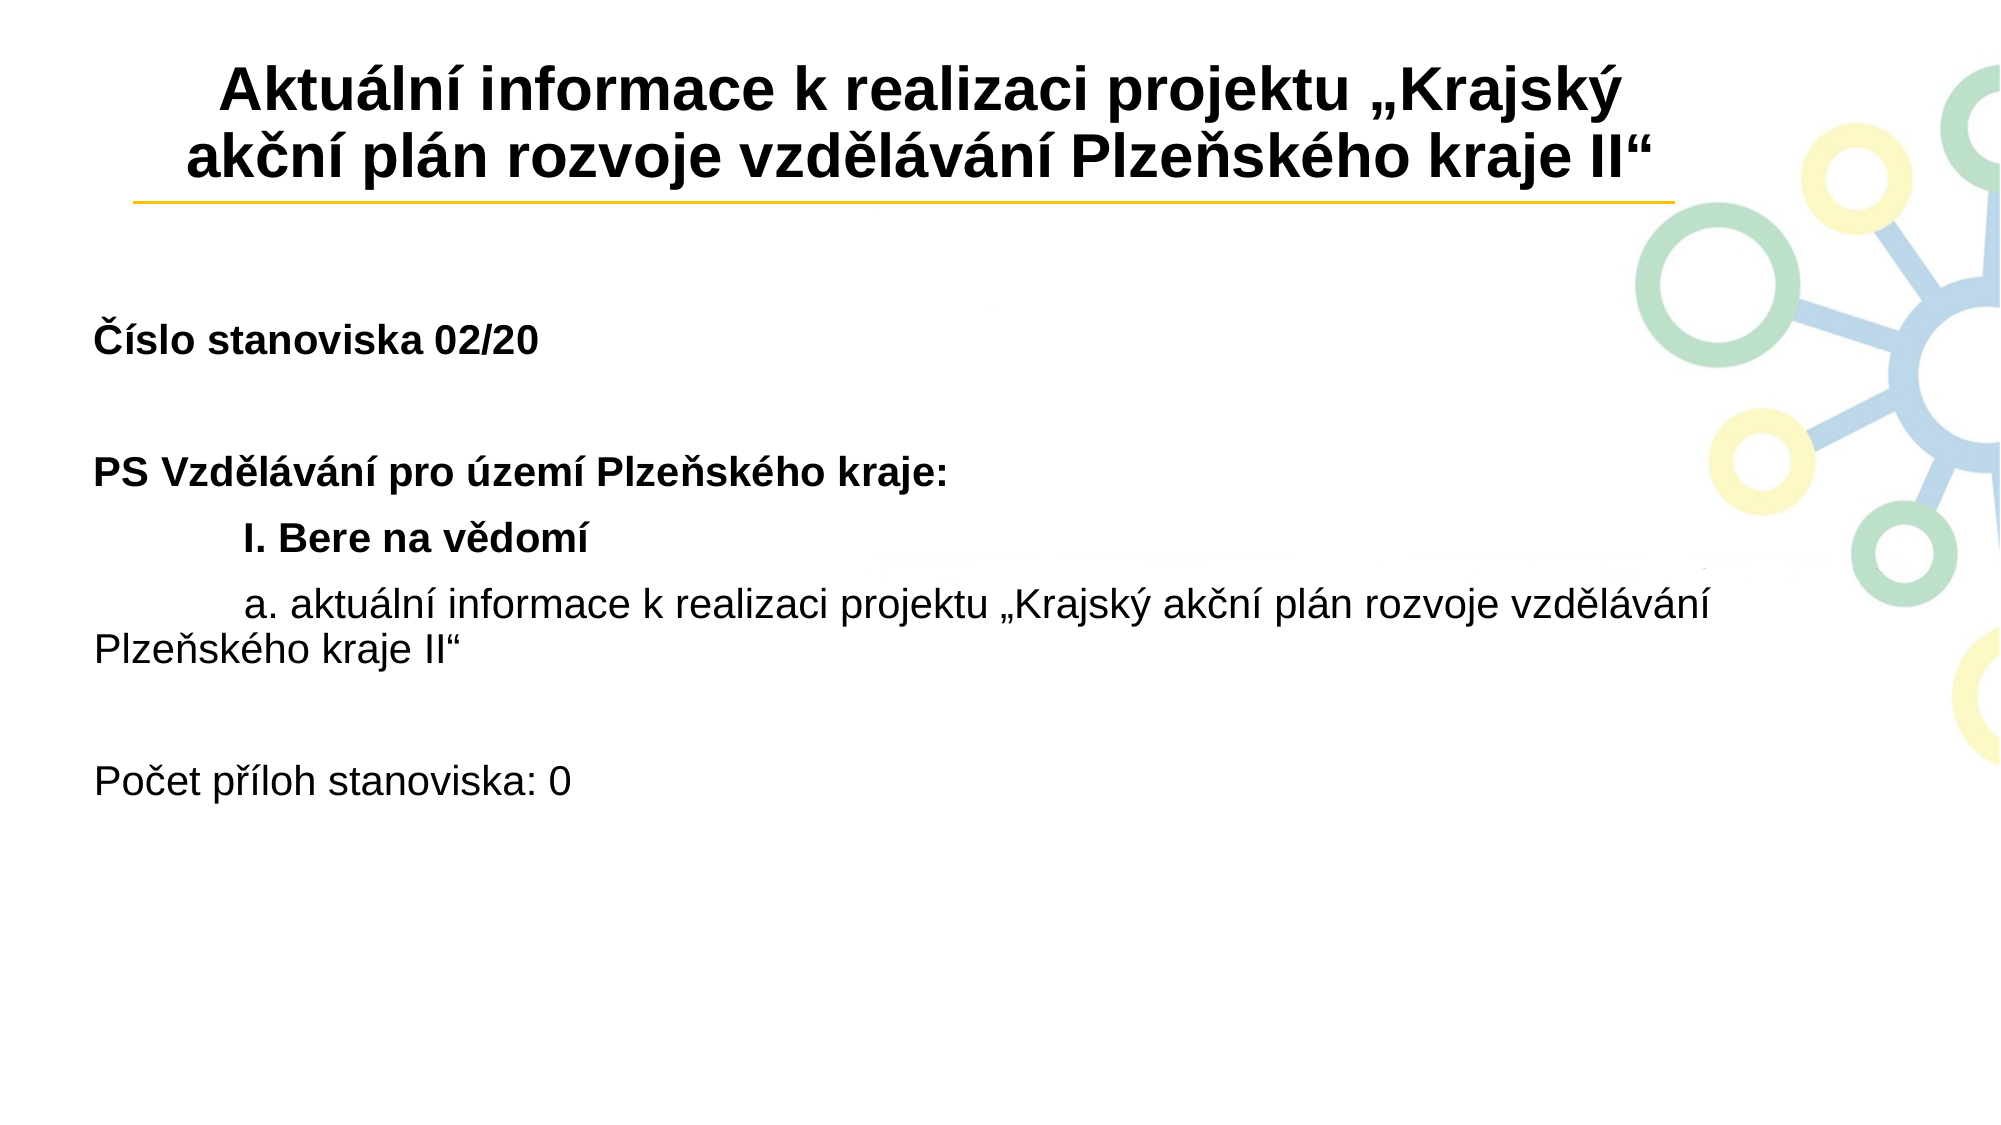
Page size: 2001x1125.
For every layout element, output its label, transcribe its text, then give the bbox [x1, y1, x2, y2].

list Číslo stanoviska 02/20 PS Vzdělávání pro území Plzeňského kraje: I. Bere na vědomí a. aktuální informace k realizaci projektu „Krajský akční plán rozvoje vzdělávání Plzeňského kraje II“ Počet příloh stanoviska: 0 [78, 240, 766, 1035]
title Aktuální informace k realizaci projektu „Krajský akční plán rozvoje vzdělávání Plzeňského kraje II“ [168, 45, 766, 201]
picture [766, 0, 2000, 1125]
